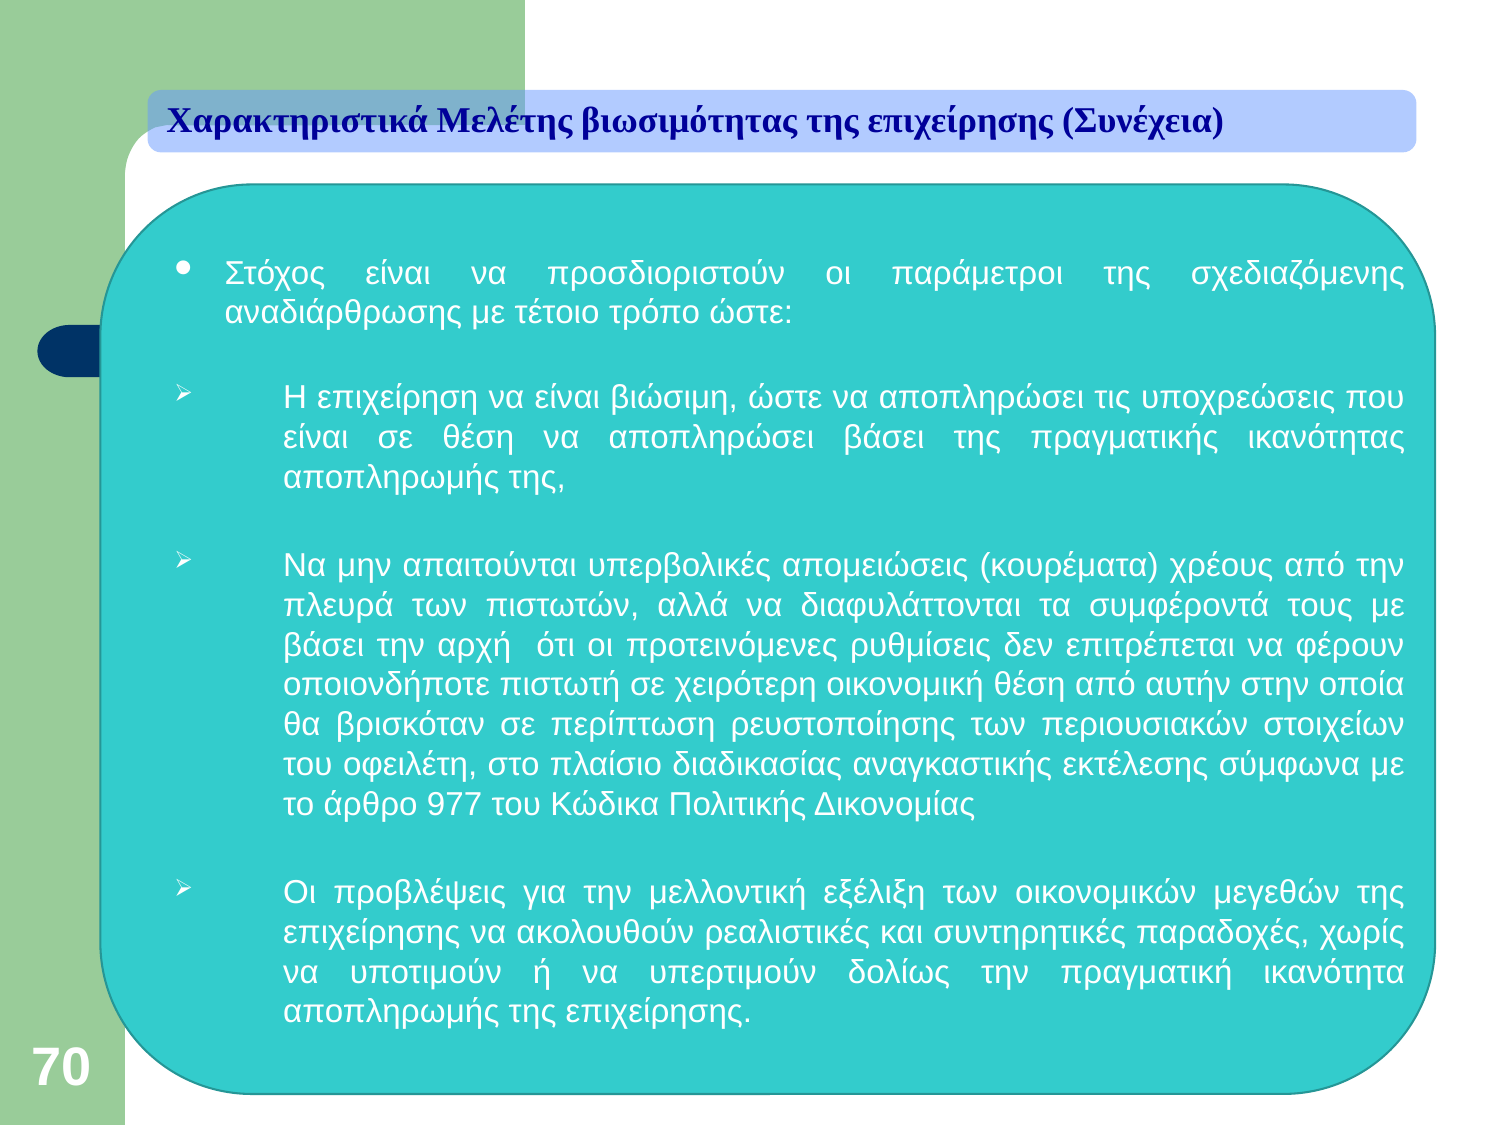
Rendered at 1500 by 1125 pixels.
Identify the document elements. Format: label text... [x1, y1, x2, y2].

text_box Χαρακτηριστικά Μελέτης βιωσιμότητας της επιχείρησης (Συνέχεια) [147, 89, 1417, 153]
list Στόχος είναι να προσδιοριστούν οι παράμετροι της σχεδιαζόμενης αναδιάρθρωσης με τέτοιο τρόπο ώστε: Η επιχείρηση να είναι βιώσιμη, ώστε να αποπληρώσει τις υποχρεώσεις που είναι σε θέση να αποπληρώσει βάσει της πραγματικής ικανότητας αποπληρωμής της, Να μην απαιτούνται υπερβολικές απομειώσεις (κουρέματα) χρέους από την πλευρά των πιστωτών, αλλά να διαφυλάττονται τα συμφέροντά τους με βάσει την αρχή ότι οι προτεινόμενες ρυθμίσεις δεν επιτρέπεται να φέρουν οποιονδήποτε πιστωτή σε χειρότερη οικονομική θέση από αυτήν στην οποία θα βρισκόταν σε περίπτωση ρευστοποίησης των περιουσιακών στοιχείων του οφειλέτη, στο πλαίσιο διαδικασίας αναγκαστικής εκτέλεσης σύμφωνα με το άρθρο 977 του Κώδικα Πολιτικής Δικονομίας Οι προβλέψεις για την μελλοντική εξέλιξη των οικονομικών μεγεθών της επιχείρησης να ακολουθούν ρεαλιστικές και συντηρητικές παραδοχές, χωρίς να υποτιμούν ή να υπερτιμούν δολίως την πραγματική ικανότητα αποπληρωμής της επιχείρησης. [159, 243, 1422, 1059]
text_box [99, 183, 1405, 1096]
slide_number 70 [13, 1023, 111, 1105]
text_box [1422, 271, 1437, 1007]
